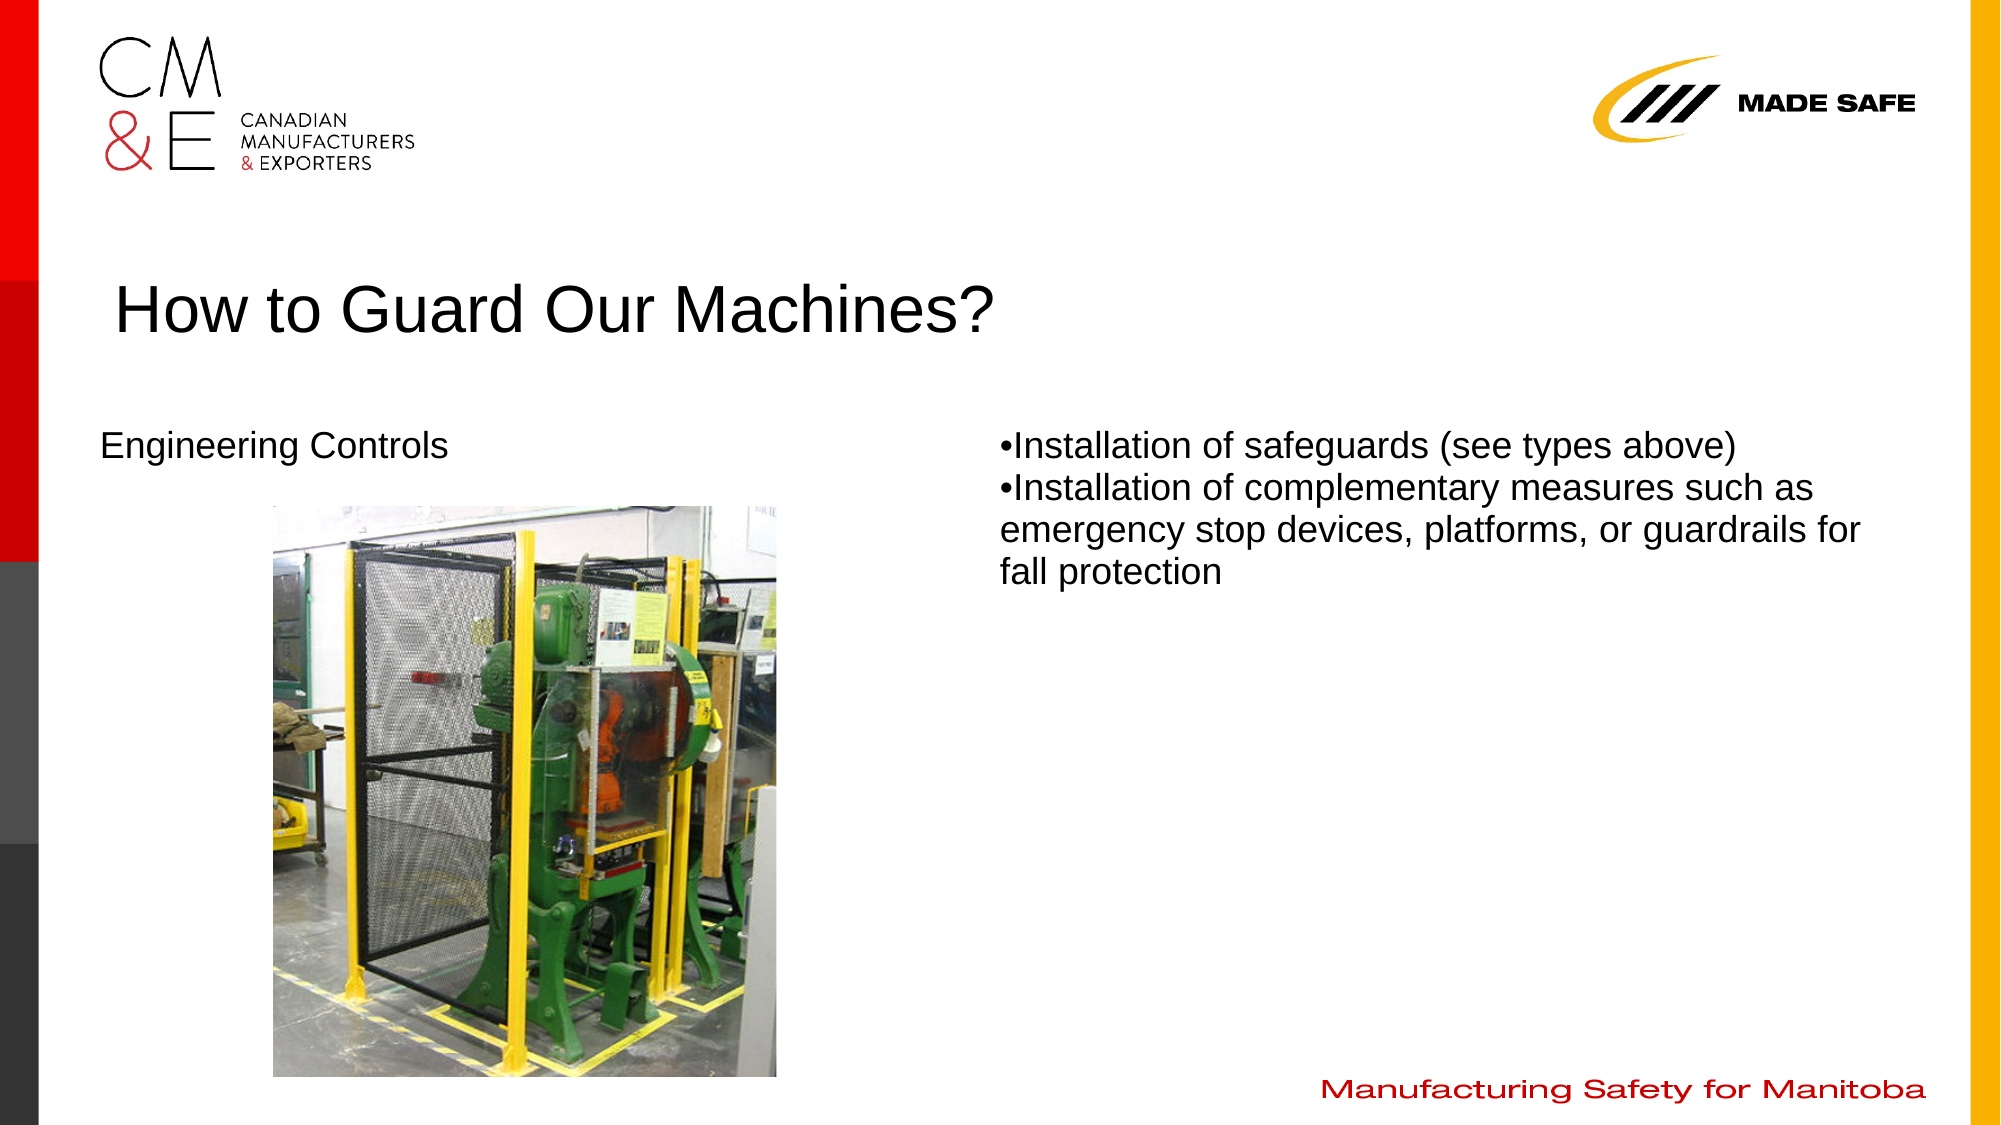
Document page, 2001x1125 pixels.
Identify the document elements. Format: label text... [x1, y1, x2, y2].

table_header Engineering Controls [100, 424, 1000, 592]
table_header Installation of safeguards (see types above) Installation of complementary measures such as emergency stop devices, platforms, or guardrails for fall protection [1000, 424, 1900, 592]
title How to Guard Our Machines? [99, 212, 1900, 400]
picture [0, 0, 2001, 1125]
